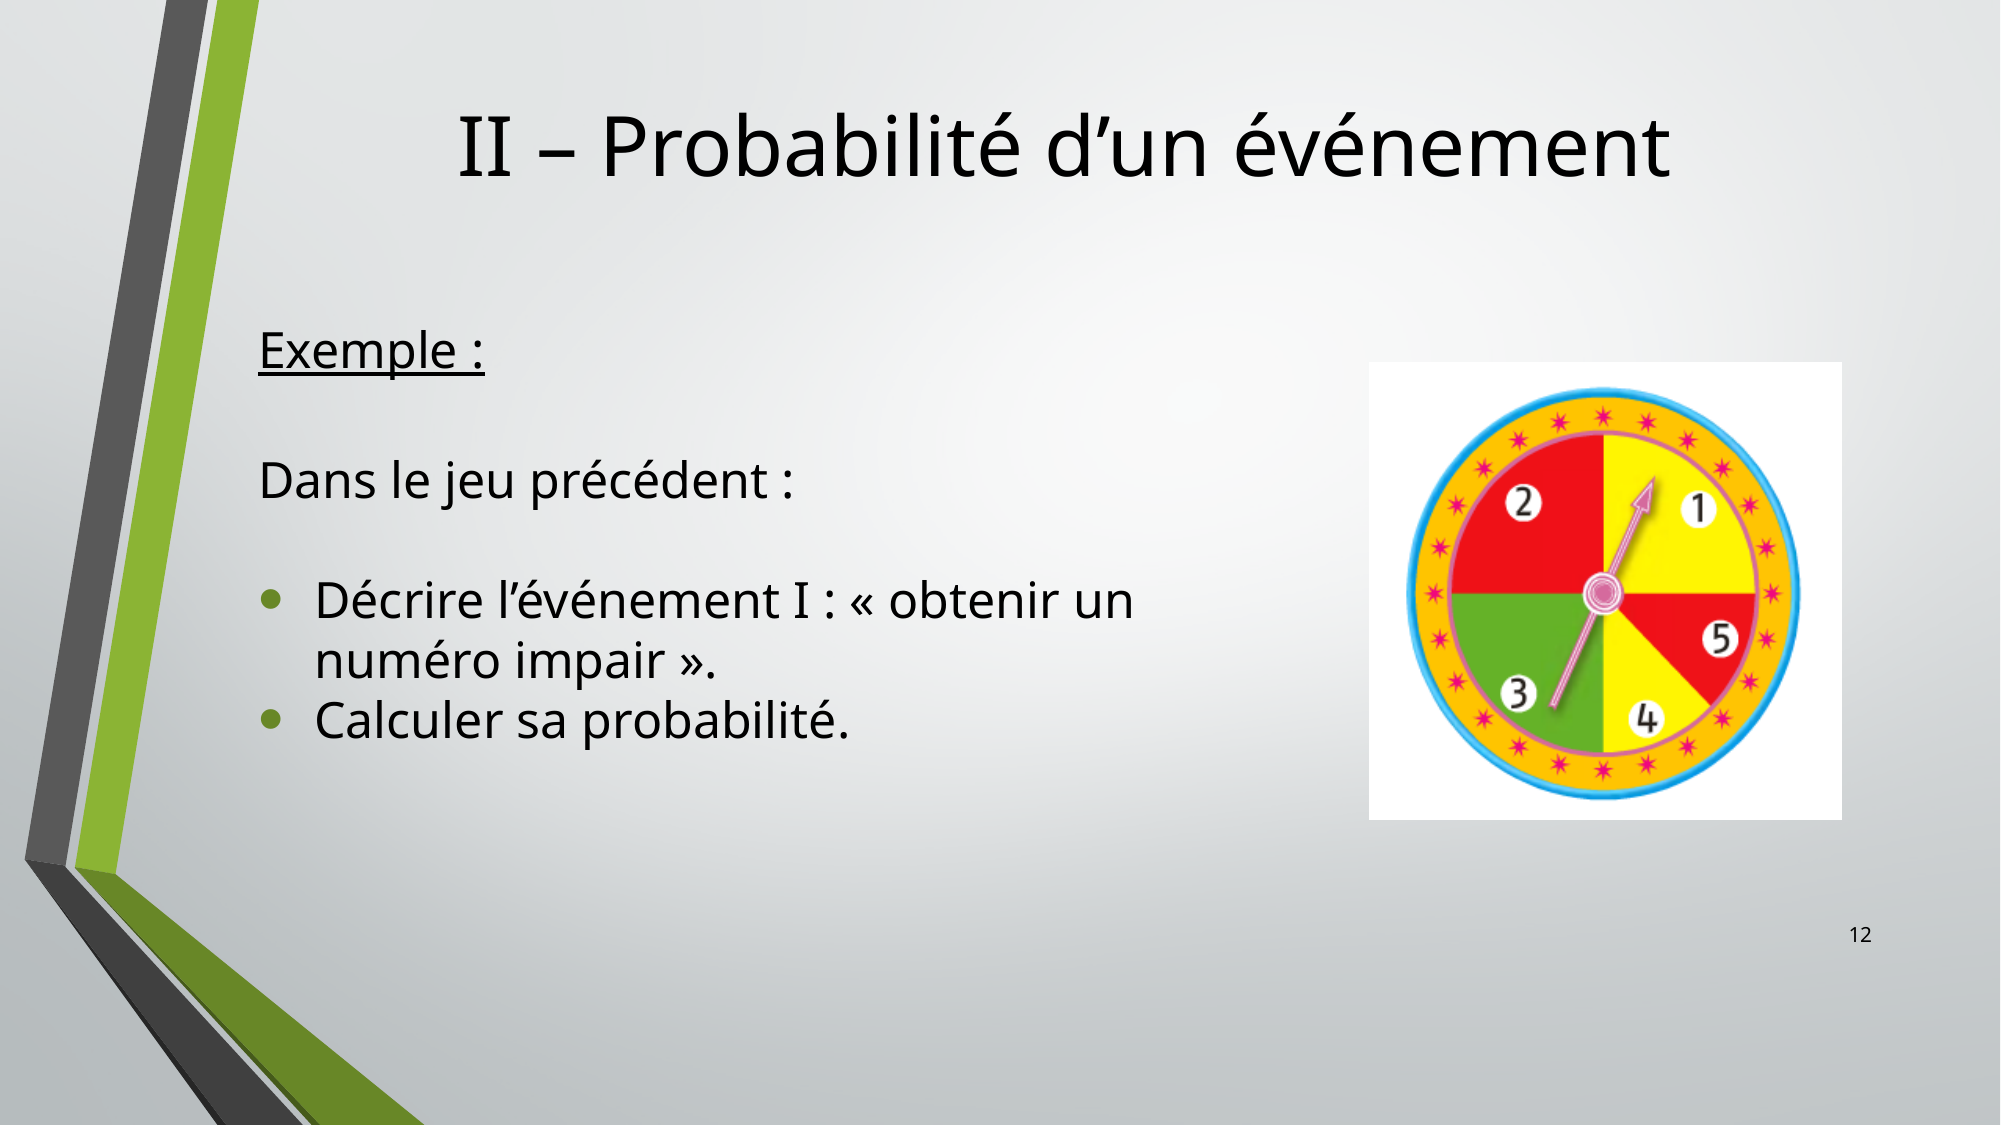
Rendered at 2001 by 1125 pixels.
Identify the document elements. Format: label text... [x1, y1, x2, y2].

text_box Dans le jeu précédent : Décrire l’événement I : « obtenir un numéro impair ». Calculer sa probabilité. [243, 441, 1325, 757]
title II – Probabilité d’un événement [243, 0, 1887, 287]
slide_number 12 [1796, 906, 1887, 967]
picture [1369, 362, 1842, 820]
text_box Exemple : [243, 310, 1887, 386]
